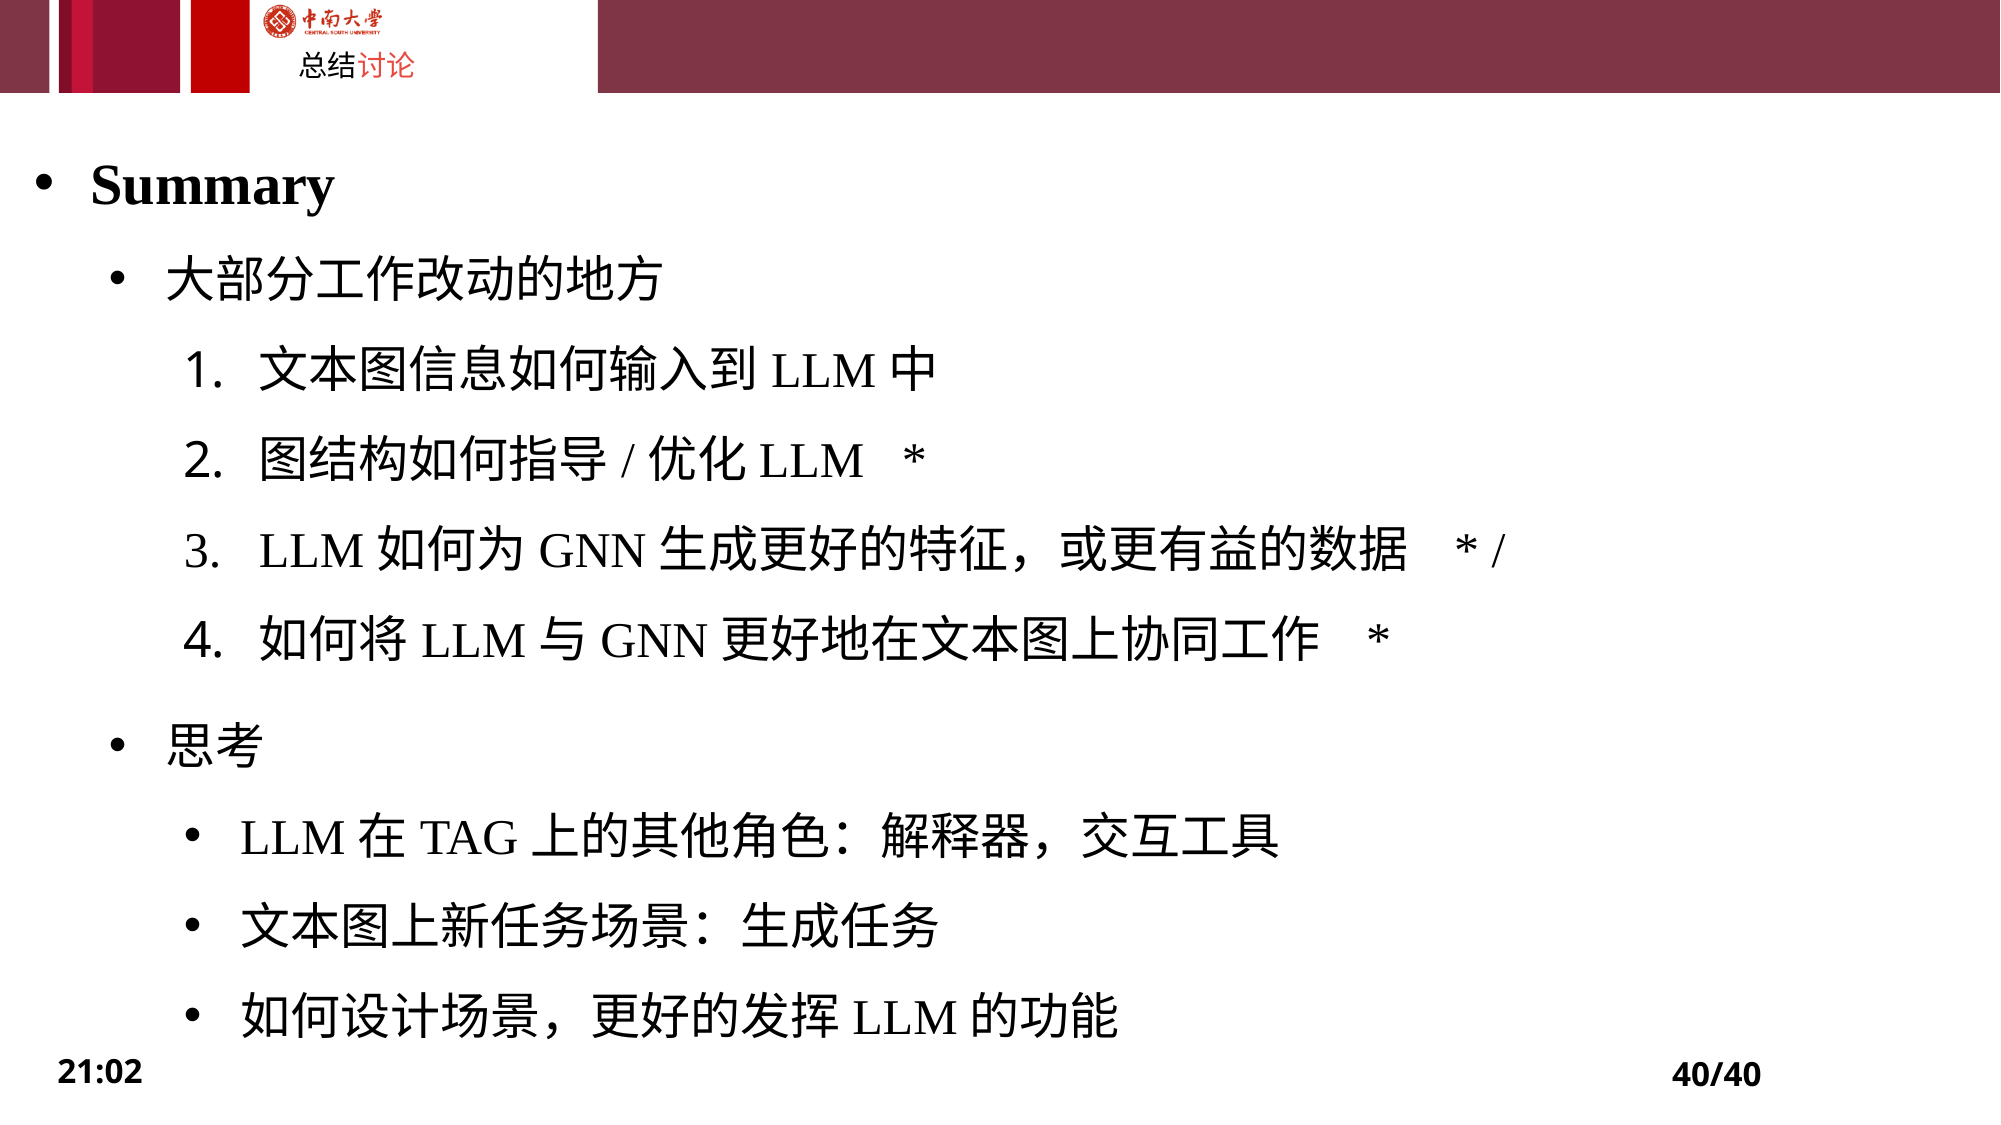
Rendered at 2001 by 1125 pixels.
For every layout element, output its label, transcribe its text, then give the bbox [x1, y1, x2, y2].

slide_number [42, 1042, 493, 1103]
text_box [0, 0, 2000, 93]
text_box Summary [19, 104, 2000, 243]
text_box 大部分工作改动的地方 文本图信息如何输入到LLM中 图结构如何指导/优化LLM * LLM如何为GNN生成更好的特征，或更有益的数据 * / 如何将LLM与GNN更好地在文本图上协同工作 * [19, 209, 1801, 676]
slide_number 40/40 [1657, 1042, 1944, 1103]
text_box 思考 LLM在TAG上的其他角色：解释器，交互工具 文本图上新任务场景：生成任务 如何设计场景，更好的发挥LLM的功能 [19, 676, 1801, 916]
